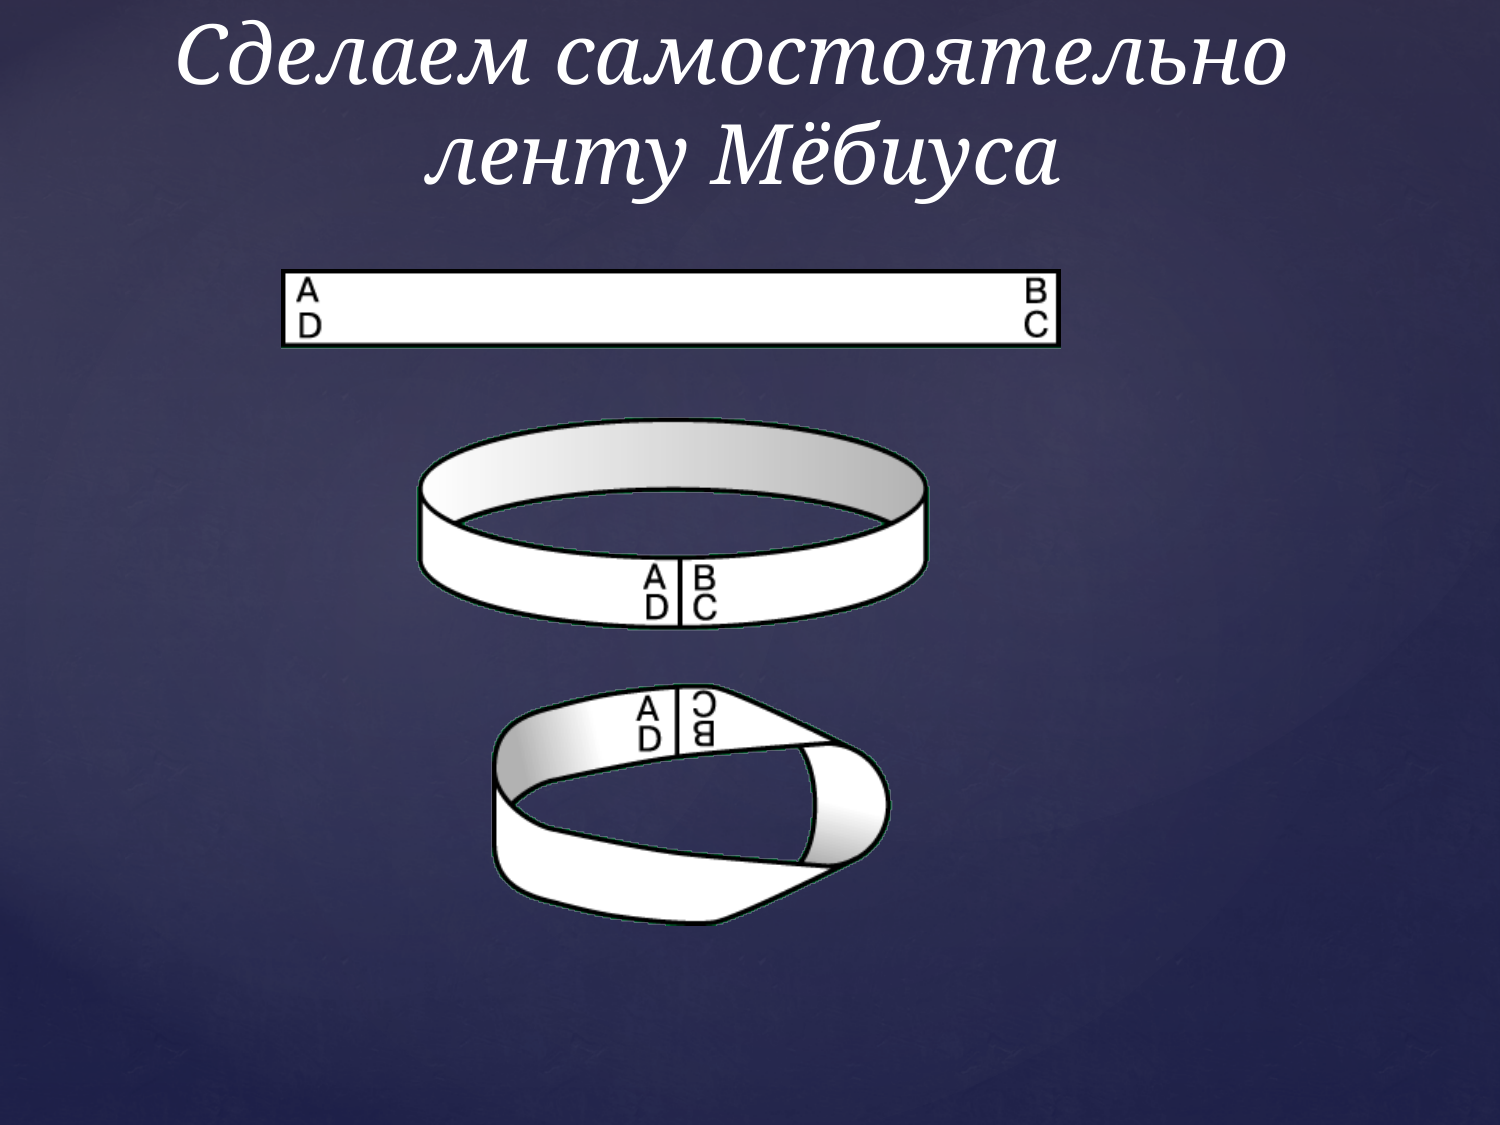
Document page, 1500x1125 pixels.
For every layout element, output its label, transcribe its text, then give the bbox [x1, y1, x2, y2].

title Сделаем самостоятельно ленту Мёбиуса [46, 46, 1418, 209]
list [280, 268, 1062, 927]
